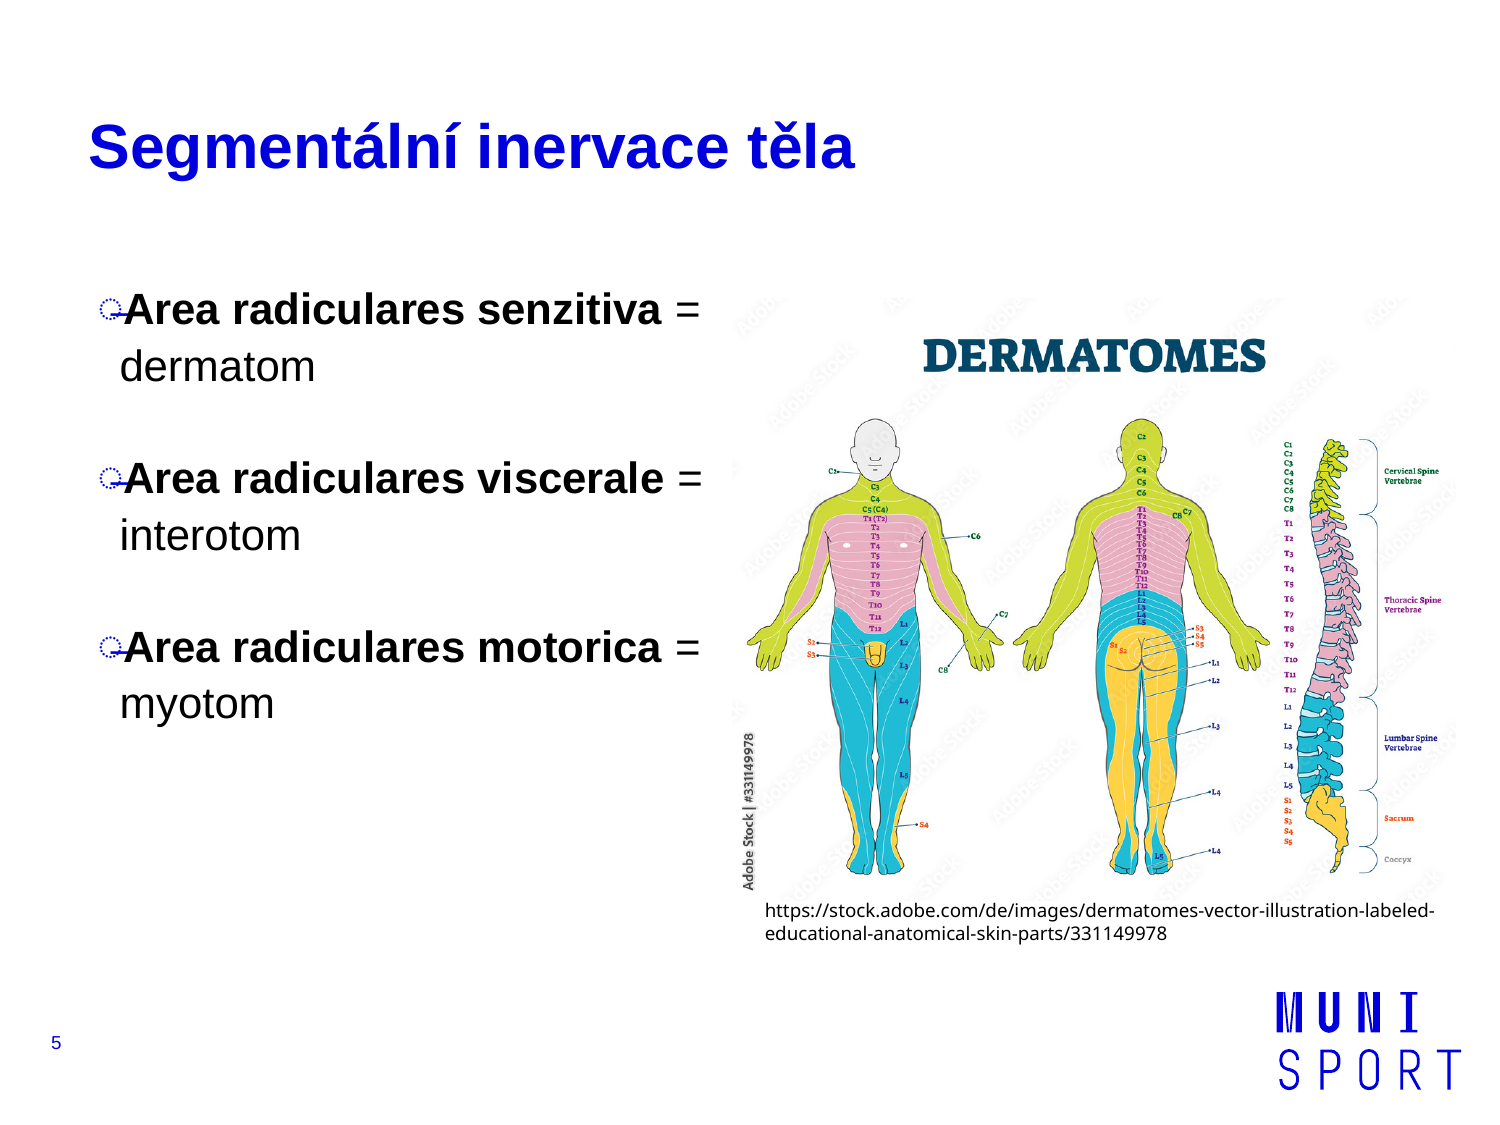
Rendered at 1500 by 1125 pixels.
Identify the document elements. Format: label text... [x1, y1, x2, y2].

text_box https://stock.adobe.com/de/images/dermatomes-vector-illustration-labeled-educational-anatomical-skin-parts/331149978 [749, 891, 1500, 952]
slide_number 5 [50, 1021, 82, 1063]
title Segmentální inervace těla [88, 118, 1412, 193]
list Area radiculares senzitiva = dermatom Area radiculares viscerale = interotom Area radiculares motorica = myotom [88, 277, 750, 957]
picture [732, 298, 1457, 902]
